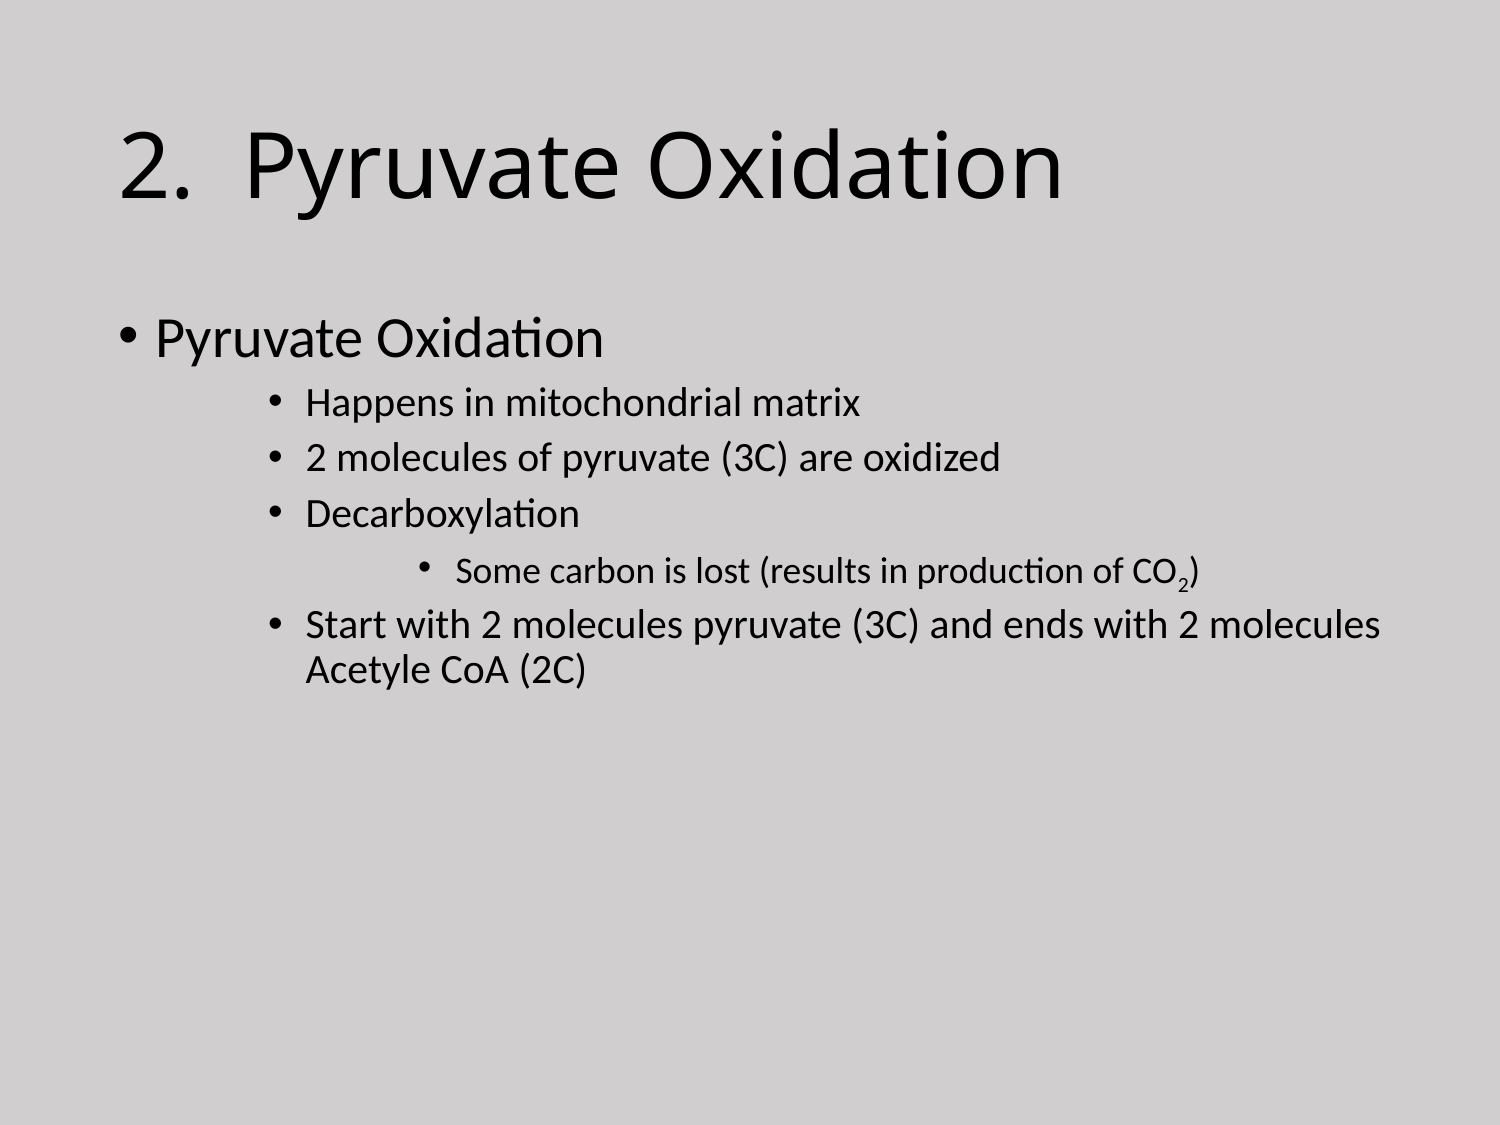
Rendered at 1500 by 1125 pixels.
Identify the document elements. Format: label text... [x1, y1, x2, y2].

list Pyruvate Oxidation Happens in mitochondrial matrix 2 molecules of pyruvate (3C) are oxidized Decarboxylation Some carbon is lost (results in production of CO2) Start with 2 molecules pyruvate (3C) and ends with 2 molecules Acetyle CoA (2C) [103, 299, 1397, 1014]
title 2. Pyruvate Oxidation [103, 59, 1397, 278]
